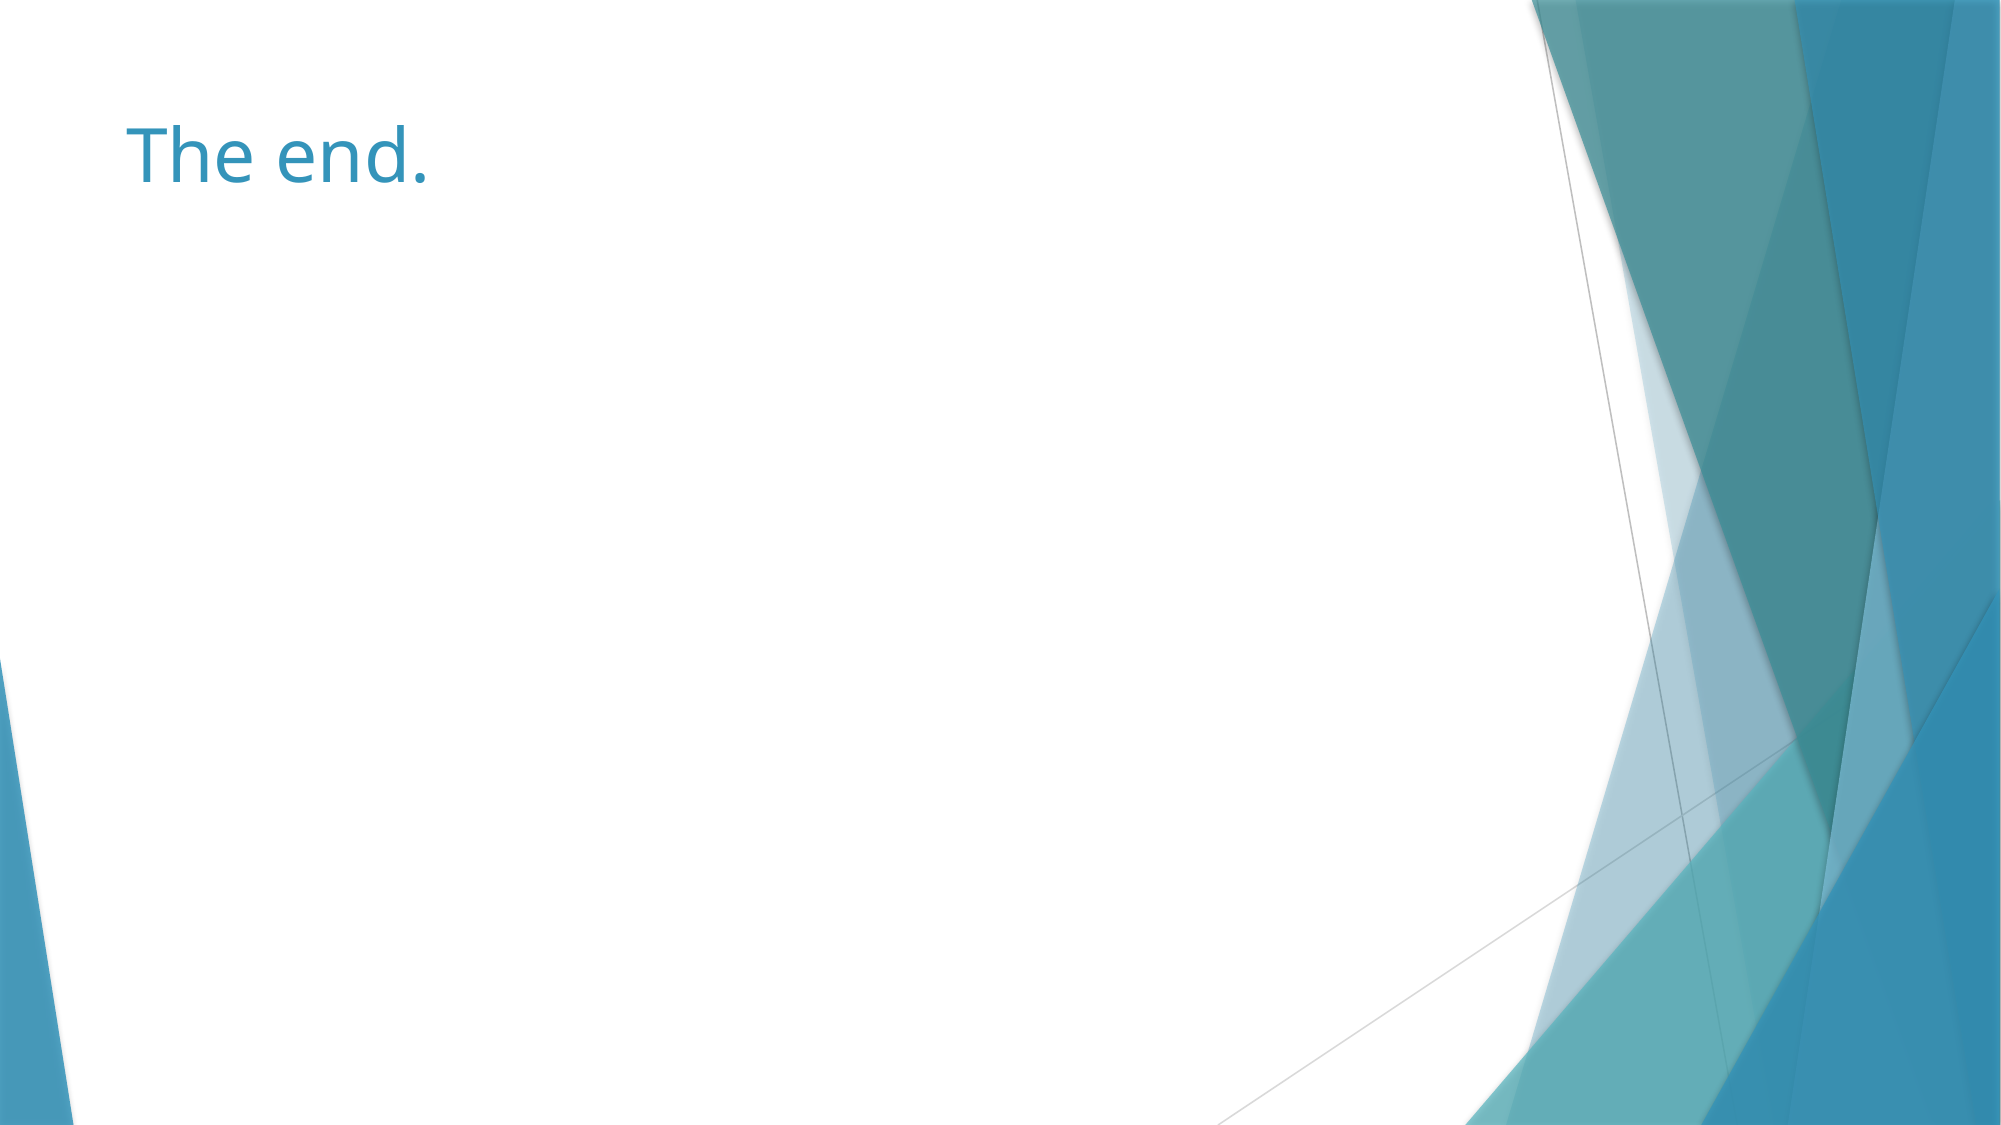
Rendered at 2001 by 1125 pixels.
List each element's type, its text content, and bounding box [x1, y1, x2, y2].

title The end. [111, 99, 1522, 317]
